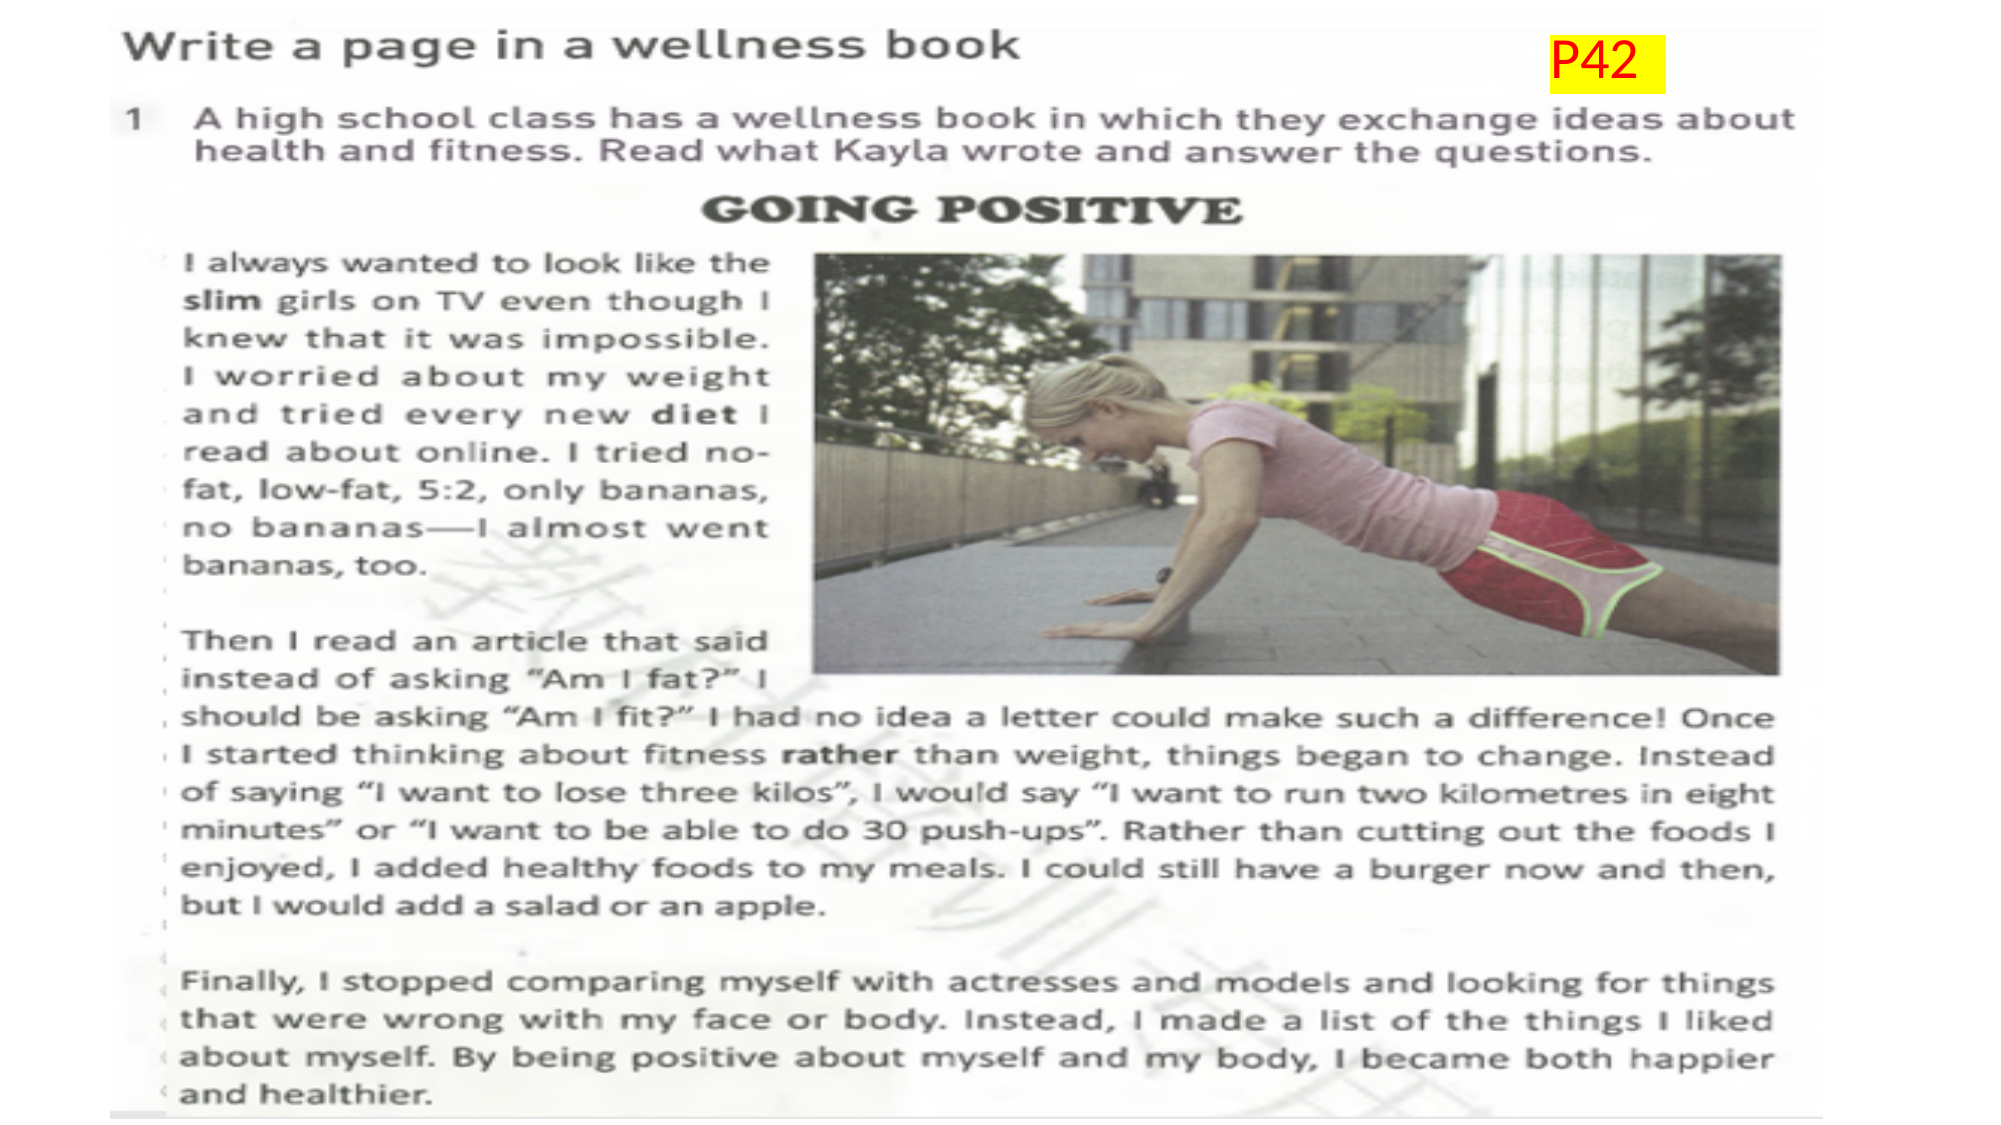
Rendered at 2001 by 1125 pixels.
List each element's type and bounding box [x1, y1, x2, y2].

picture [110, 6, 1823, 1119]
